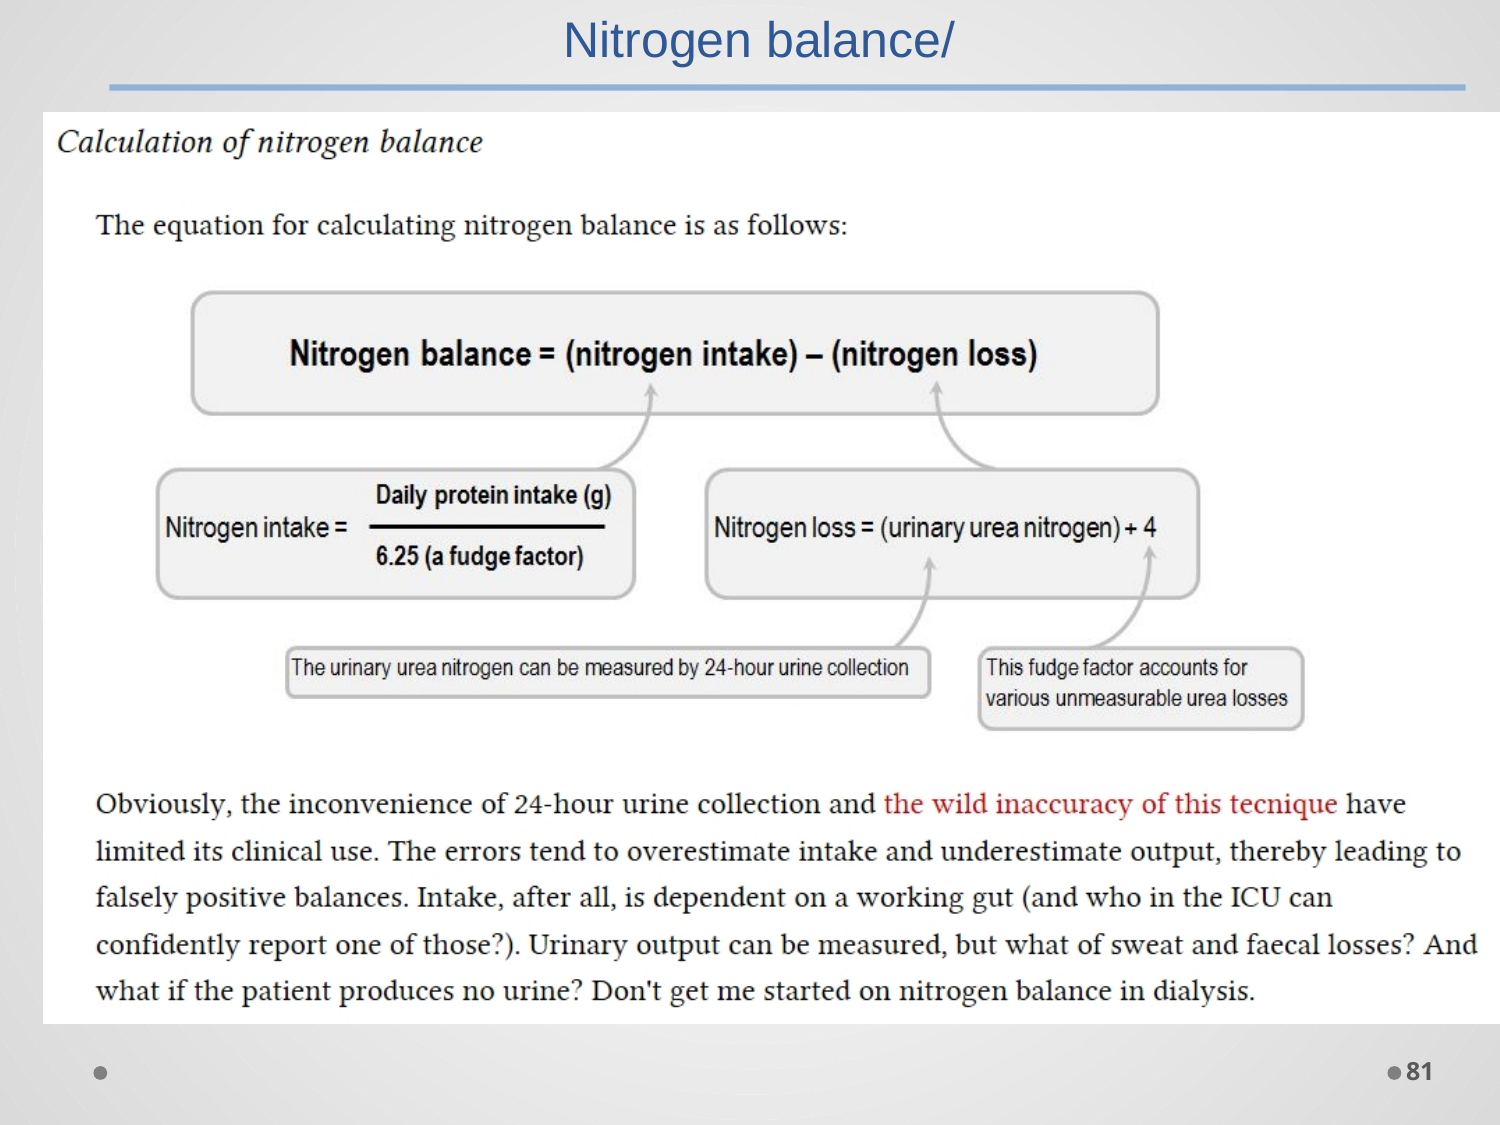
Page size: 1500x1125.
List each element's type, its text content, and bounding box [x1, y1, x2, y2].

title Nitrogen balance/ [85, 18, 1448, 76]
picture [42, 112, 1500, 1024]
text_box 81 [1401, 1042, 1494, 1103]
